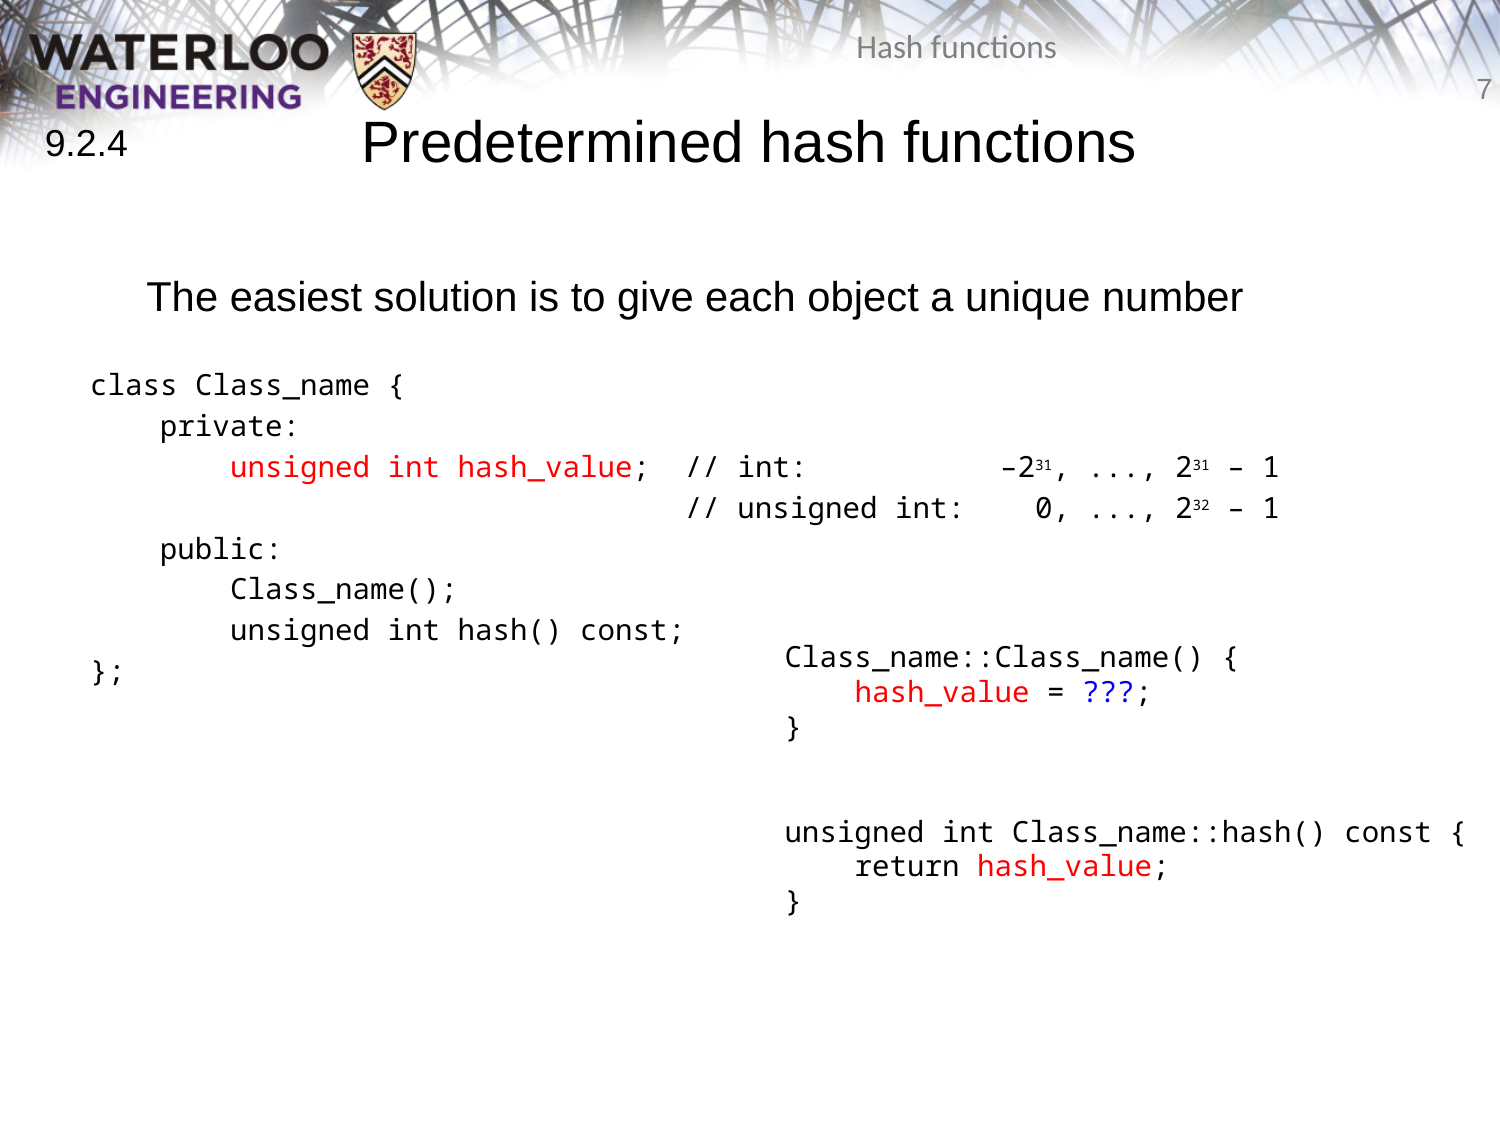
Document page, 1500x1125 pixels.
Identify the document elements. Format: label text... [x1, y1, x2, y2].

title Predetermined hash functions [74, 44, 1426, 233]
picture [0, 0, 1500, 1125]
list The easiest solution is to give each object a unique number class Class_name { private: unsigned int hash_value; // int: –231, ..., 231 – 1 // unsigned int: 0, ..., 232 – 1 public: Class_name(); unsigned int hash() const; }; [74, 262, 1426, 1006]
text_box Class_name::Class_name() { hash_value = ???; } unsigned int Class_name::hash() const { return hash_value; } [769, 630, 1482, 926]
text_box 9.2.4 [30, 111, 143, 172]
